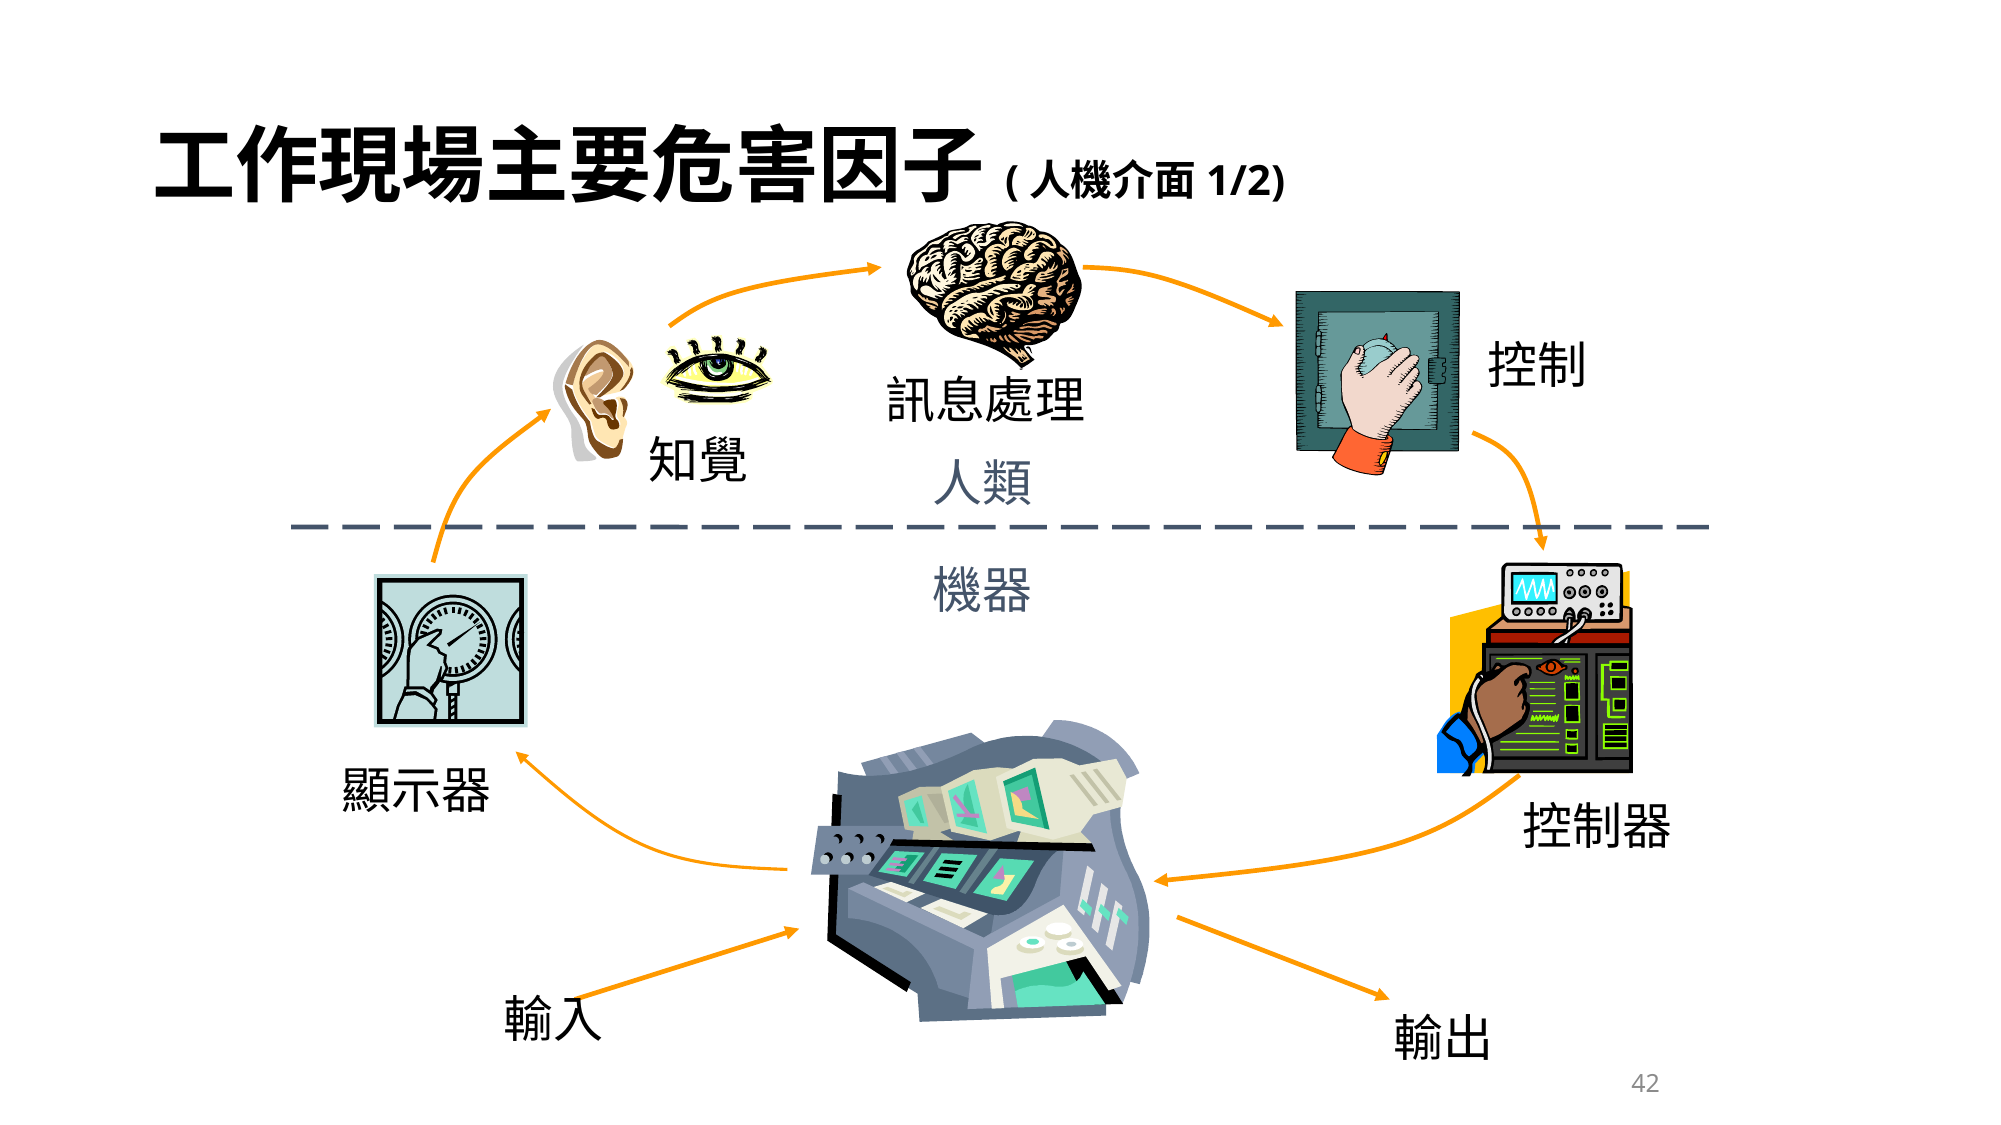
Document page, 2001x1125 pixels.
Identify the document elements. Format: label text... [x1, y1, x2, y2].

text_box [1084, 267, 1284, 327]
picture [905, 219, 1084, 372]
text_box [1154, 777, 1518, 887]
text_box 知覺 [634, 420, 764, 496]
picture [1295, 290, 1460, 476]
text_box [515, 751, 788, 870]
text_box [619, 926, 800, 986]
text_box 控制 [1472, 326, 1603, 401]
text_box 顯示器 [326, 751, 507, 827]
text_box [432, 408, 551, 563]
picture [551, 337, 636, 464]
text_box 輸出 [1378, 999, 1509, 1075]
text_box 控制器 [1507, 786, 1688, 862]
text_box [669, 262, 882, 327]
text_box 訊息處理 [870, 361, 1100, 437]
picture [1436, 562, 1633, 777]
picture [373, 574, 528, 728]
picture [657, 332, 776, 407]
text_box [1176, 916, 1390, 1001]
slide_number 42 [1325, 1045, 1675, 1124]
text_box 輸入 [489, 979, 619, 1055]
text_box [1472, 432, 1548, 551]
picture [810, 716, 1154, 1026]
title 工作現場主要危害因子(人機介面1/2) [137, 59, 1863, 278]
text_box 人類 [917, 444, 1048, 519]
text_box 機器 [917, 550, 1048, 626]
